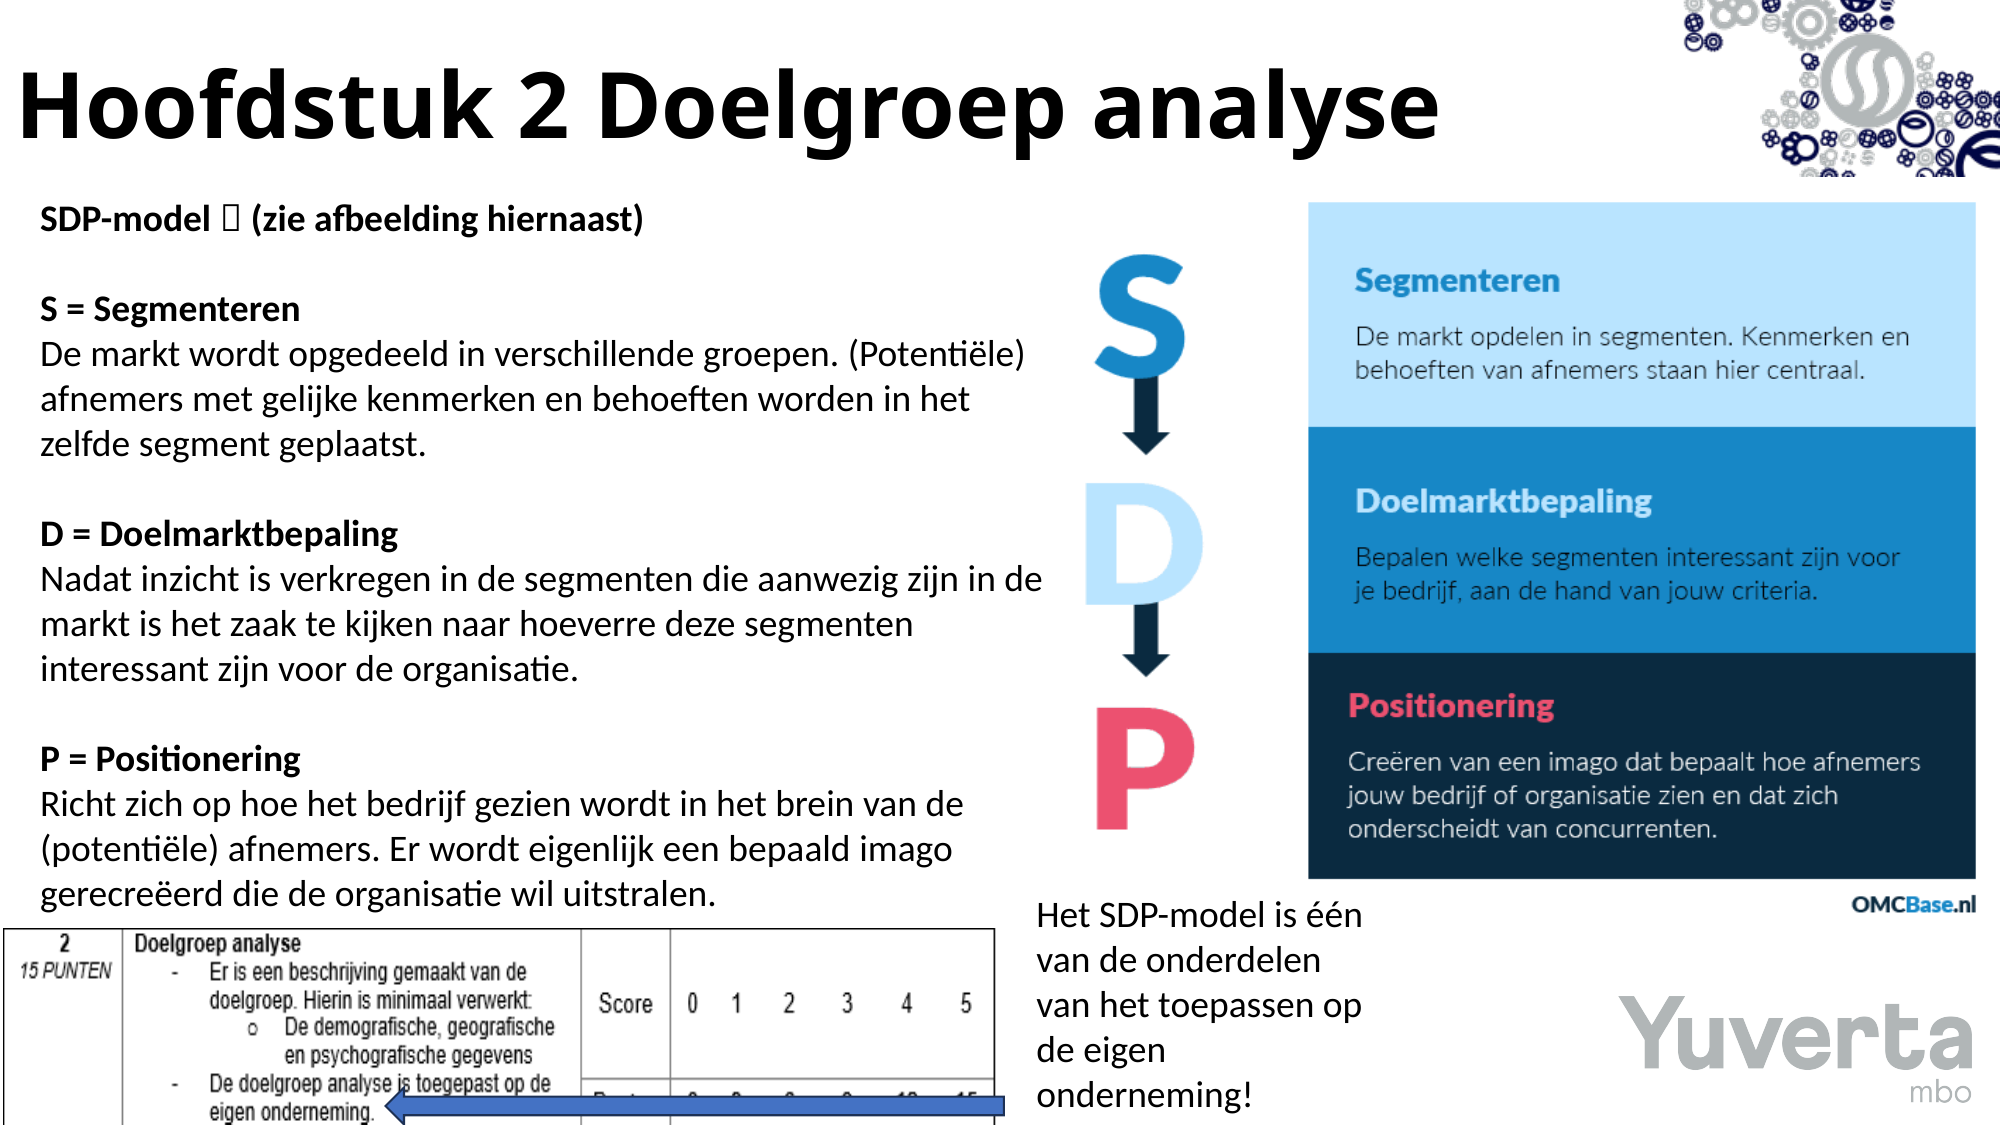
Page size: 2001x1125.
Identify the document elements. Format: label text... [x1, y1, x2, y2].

text_box SDP-model  (zie afbeelding hiernaast) S = Segmenteren De markt wordt opgedeeld in verschillende groepen. (Potentiële) afnemers met gelijke kenmerken en behoeften worden in het zelfde segment geplaatst. D = Doelmarktbepaling Nadat inzicht is verkregen in de segmenten die aanwezig zijn in de markt is het zaak te kijken naar hoeverre deze segmenten interessant zijn voor de organisatie. P = Positionering Richt zich op hoe het bedrijf gezien wordt in het brein van de (potentiële) afnemers. Er wordt eigenlijk een bepaald imago gerecreëerd die de organisatie wil uitstralen. [25, 186, 1056, 922]
text_box Het SDP-model is één van de onderdelen van het toepassen op de eigen onderneming! [1021, 882, 1390, 1122]
text_box [997, 1095, 1005, 1117]
picture [0, 0, 2000, 1125]
title Hoofdstuk 2 Doelgroep analyse [0, 0, 1725, 218]
